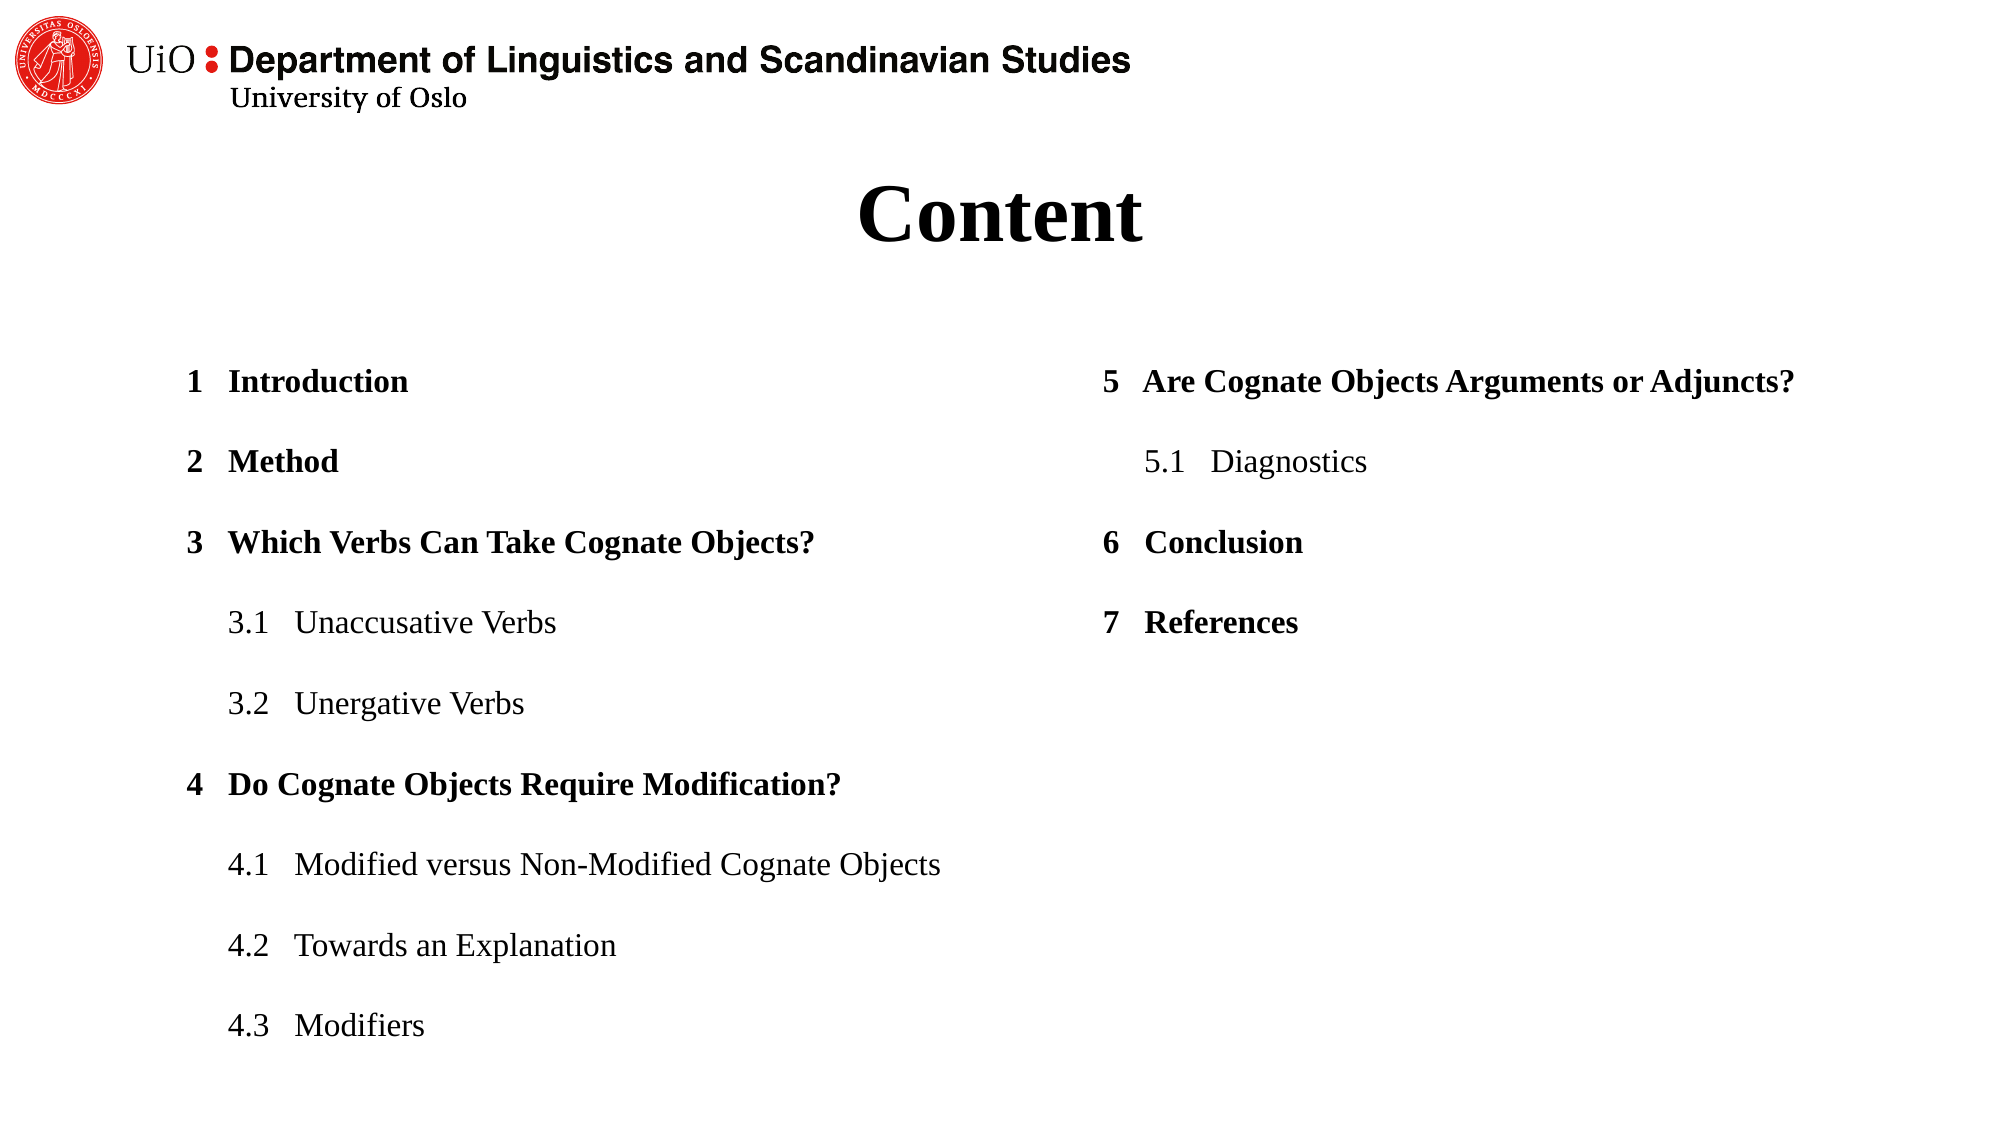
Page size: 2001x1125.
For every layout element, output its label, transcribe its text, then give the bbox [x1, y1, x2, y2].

list 1 Introduction 2 Method 3 Which Verbs Can Take Cognate Objects? 3.1 Unaccusative Verbs 3.2 Unergative Verbs 4 Do Cognate Objects Require Modification? 4.1 Modified versus Non-Modified Cognate Objects 4.2 Towards an Explanation 4.3 Modifiers 5 Are Cognate Objects Arguments or Adjuncts? 5.1 Diagnostics 6 Conclusion 7 References [171, 331, 2000, 1109]
title Content [137, 146, 1863, 283]
picture [15, 16, 1130, 113]
